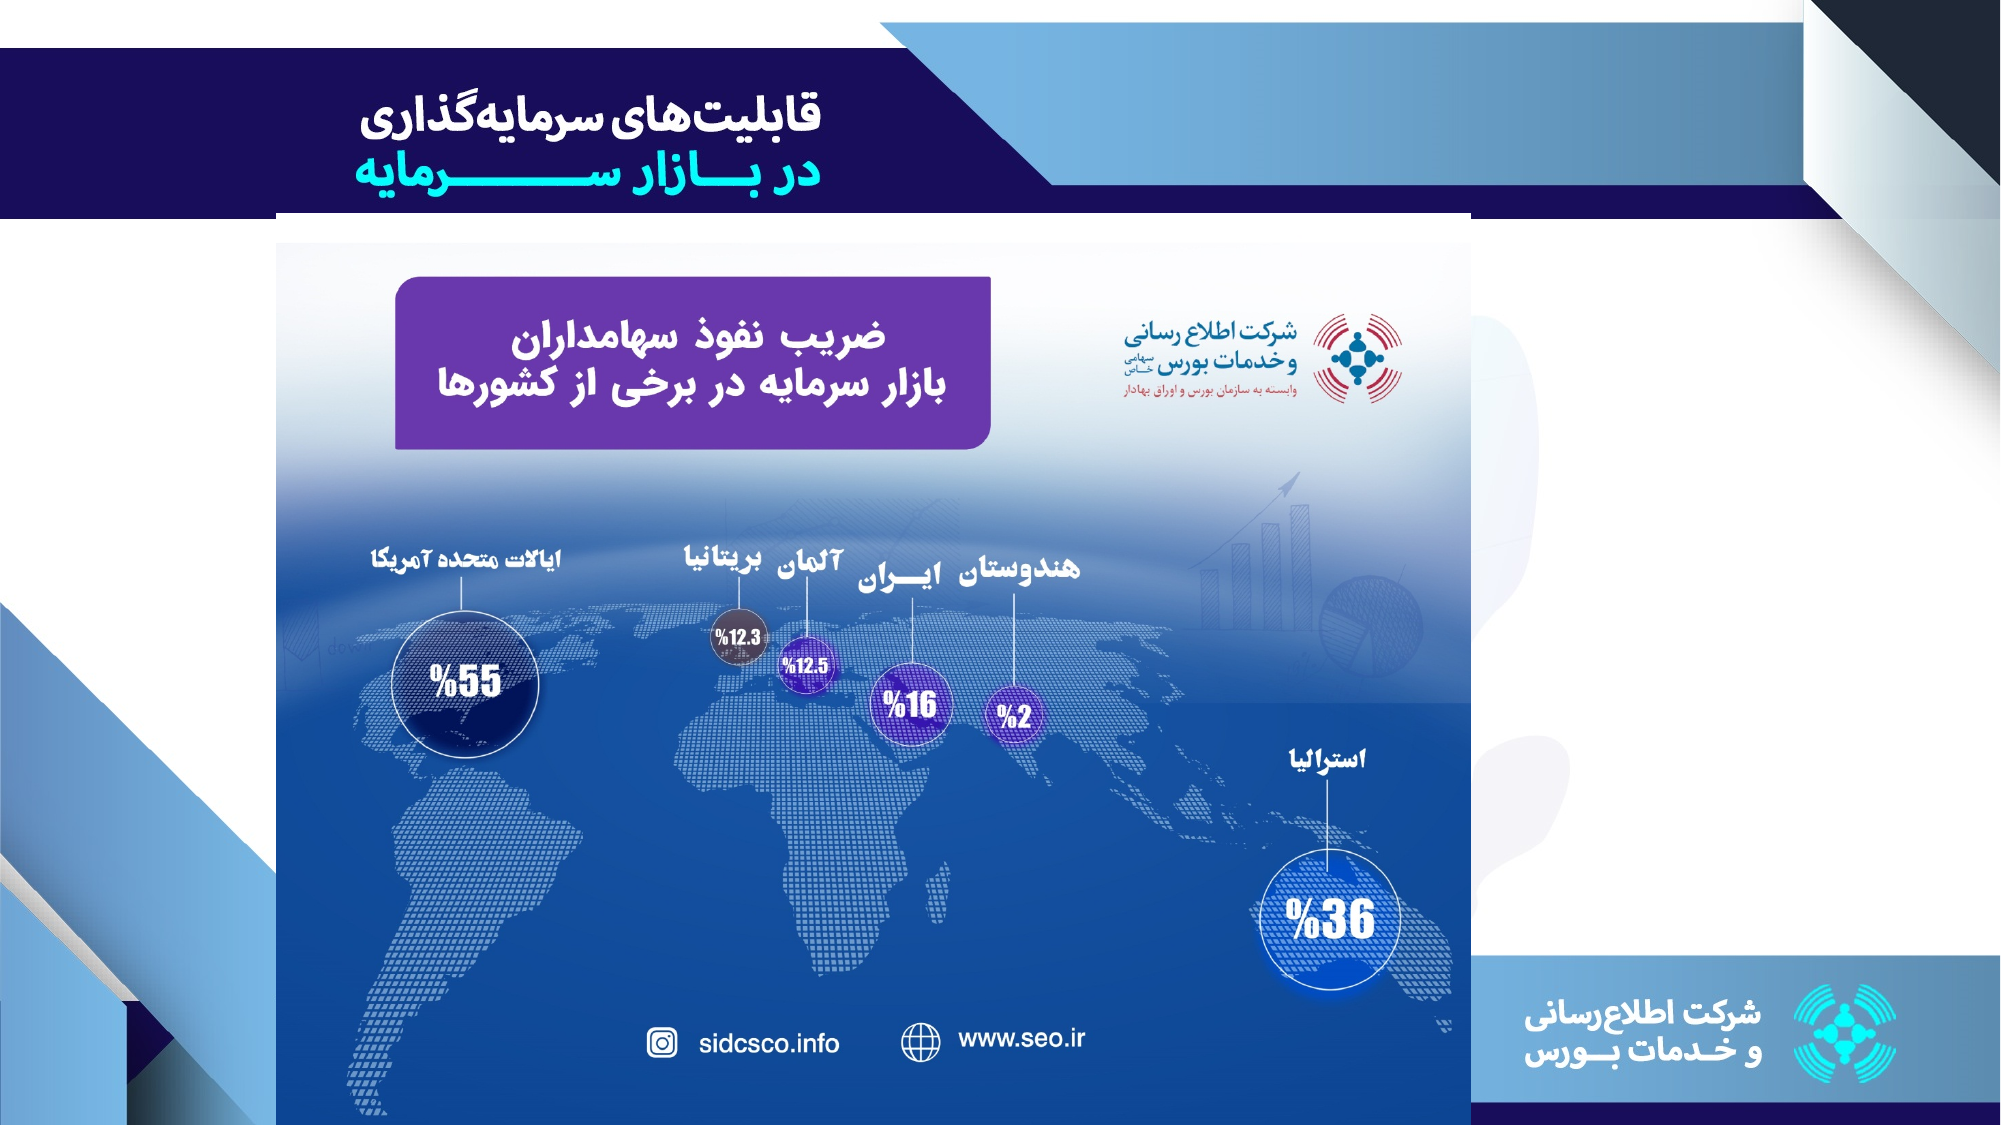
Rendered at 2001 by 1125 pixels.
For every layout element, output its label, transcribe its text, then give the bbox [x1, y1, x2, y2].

picture [0, 0, 2001, 1125]
slide_number 5 [1777, 1061, 1938, 1107]
